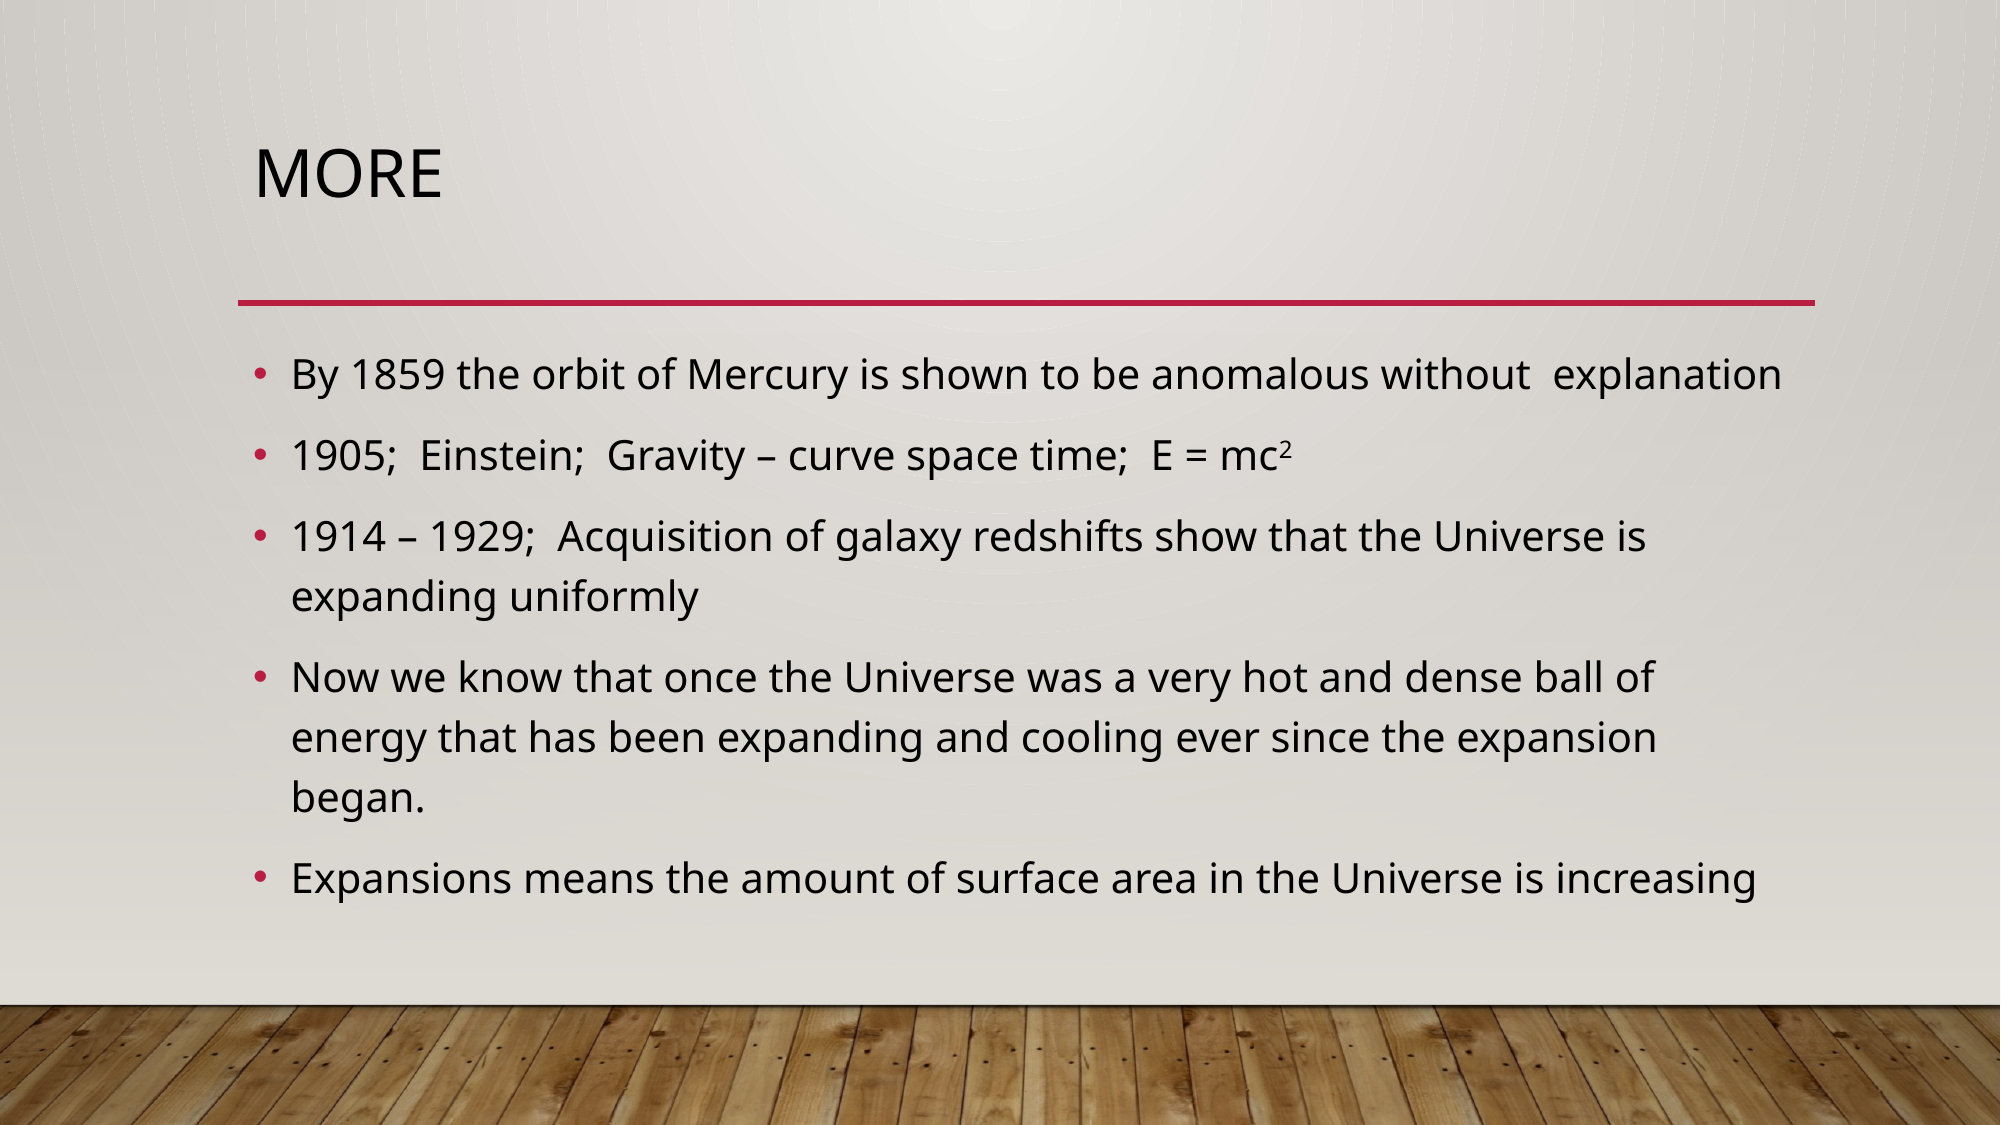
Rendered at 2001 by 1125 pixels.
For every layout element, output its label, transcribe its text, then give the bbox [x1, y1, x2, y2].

title More [238, 131, 1814, 305]
picture [0, 1005, 2000, 1125]
list By 1859 the orbit of Mercury is shown to be anomalous without explanation 1905; Einstein; Gravity – curve space time; E = mc2 1914 – 1929; Acquisition of galaxy redshifts show that the Universe is expanding uniformly Now we know that once the Universe was a very hot and dense ball of energy that has been expanding and cooling ever since the expansion began. Expansions means the amount of surface area in the Universe is increasing [238, 330, 1814, 897]
